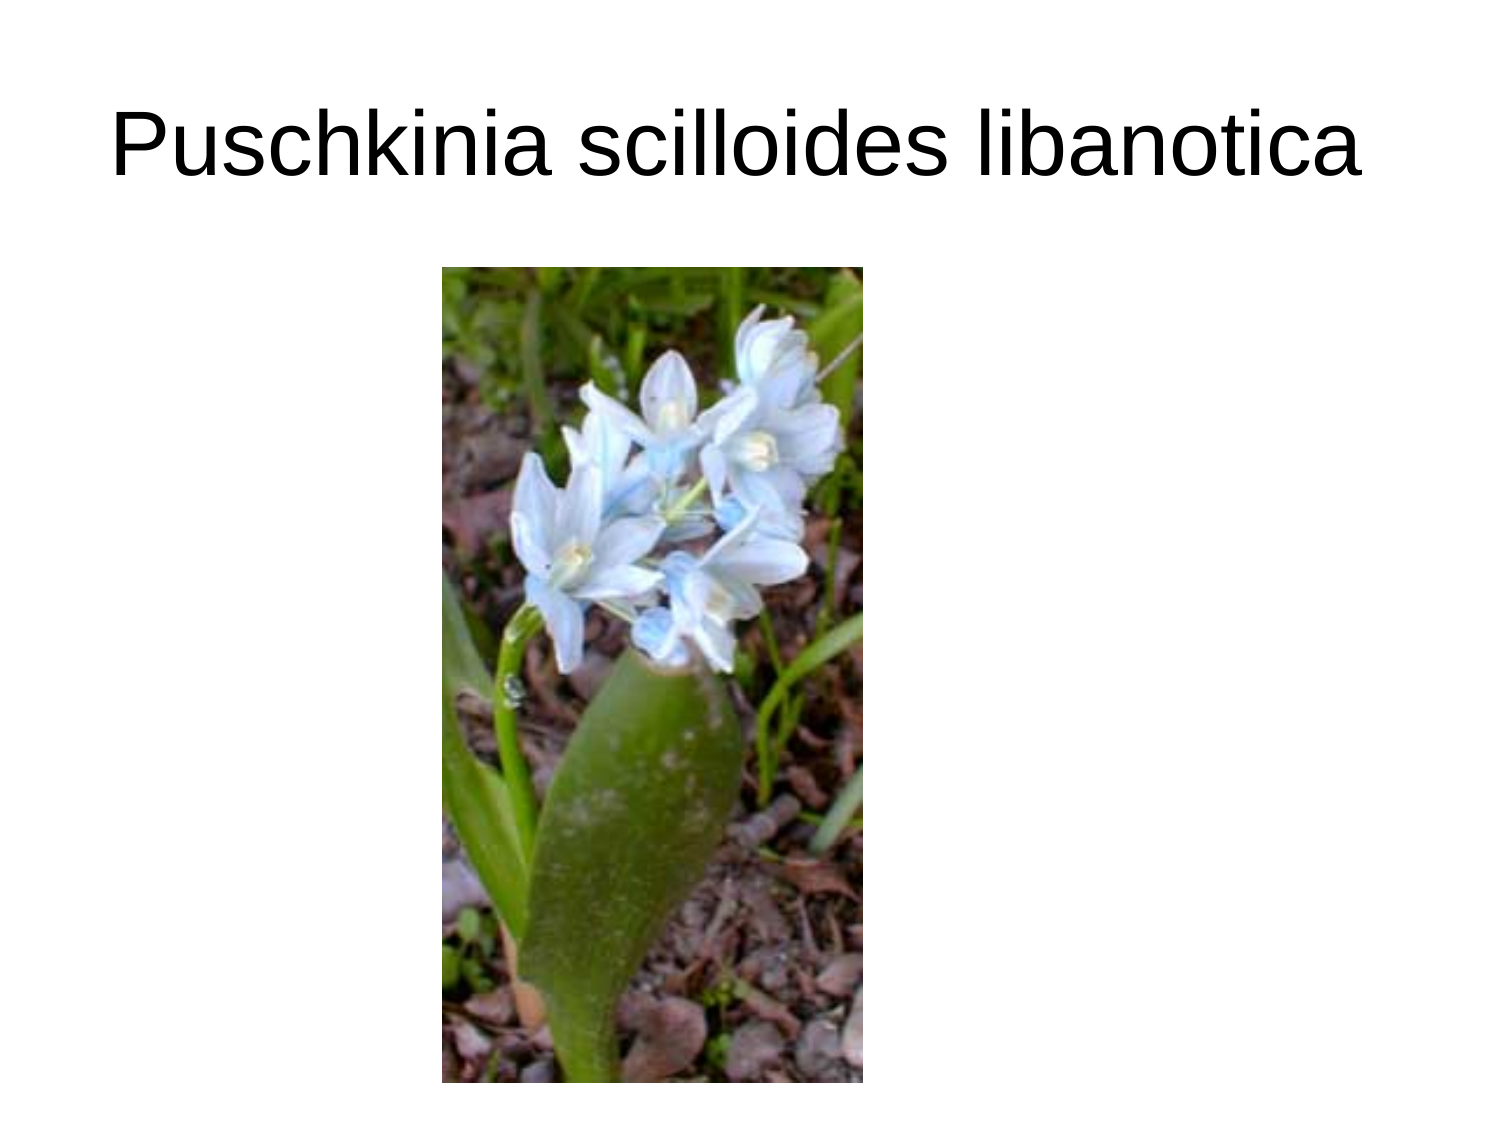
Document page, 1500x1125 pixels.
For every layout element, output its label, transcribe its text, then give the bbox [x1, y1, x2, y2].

title Puschkinia scilloides libanotica [75, 45, 1425, 233]
picture [442, 266, 863, 1083]
